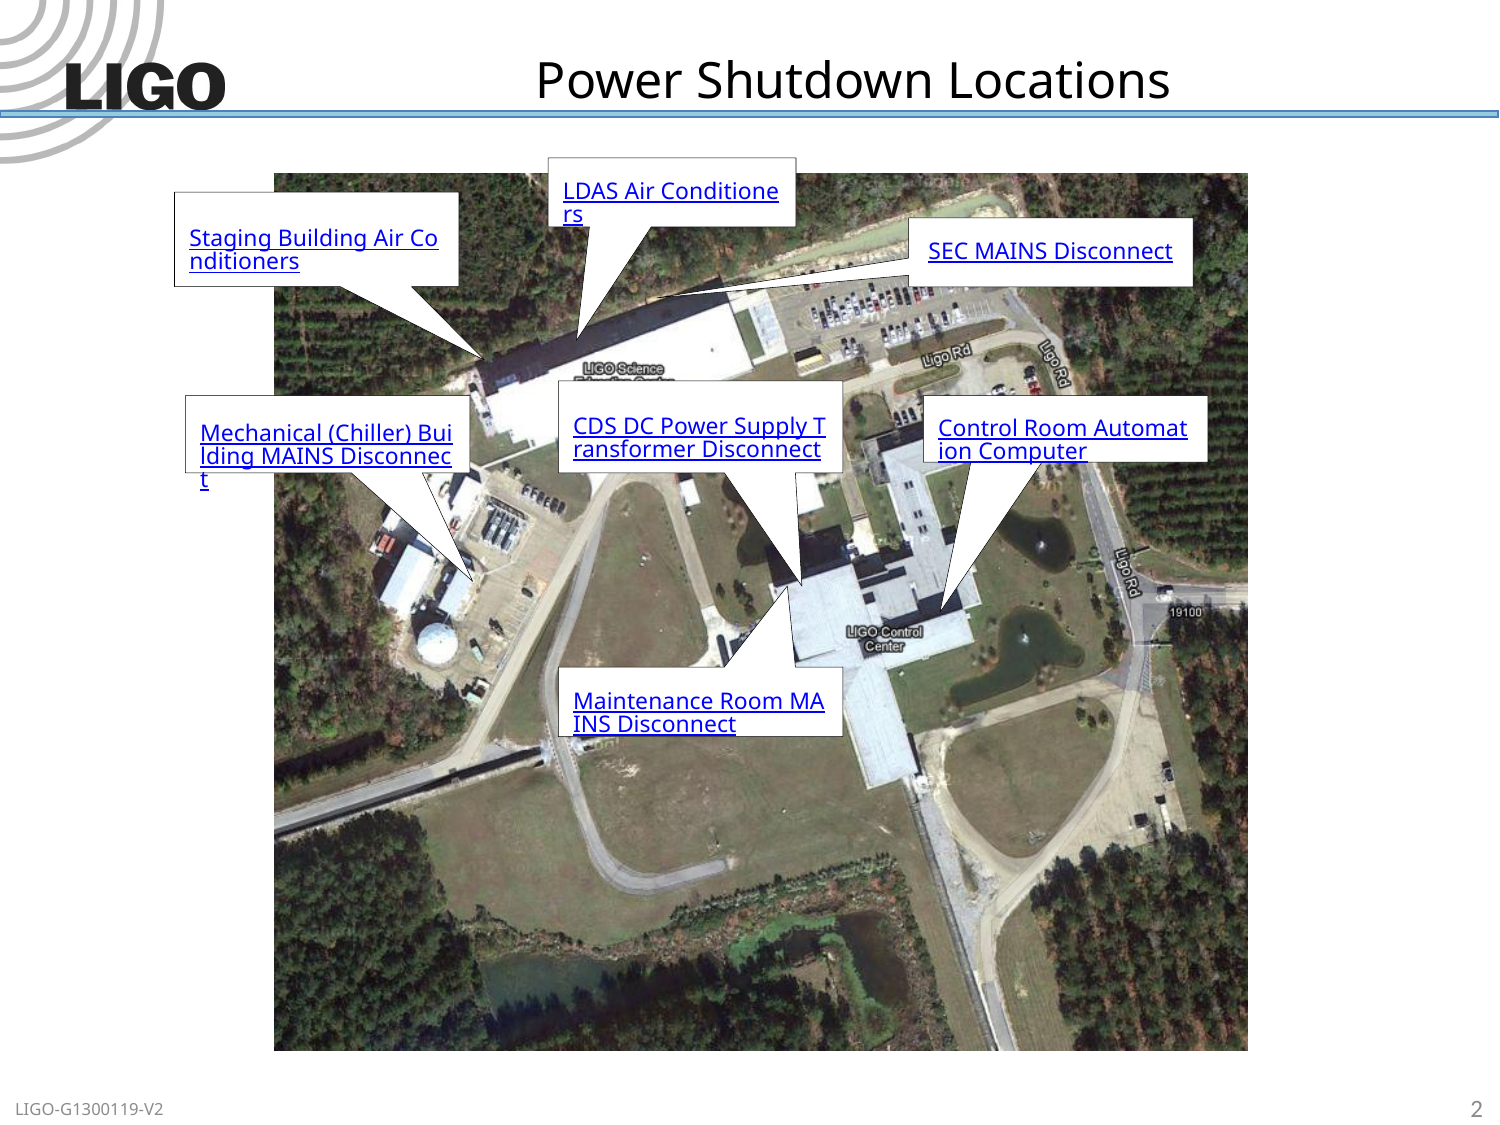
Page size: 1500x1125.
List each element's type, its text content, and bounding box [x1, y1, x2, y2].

slide_number 2 [1388, 1090, 1499, 1125]
picture [0, 118, 225, 164]
picture [0, 0, 225, 110]
text_box LDAS Air Conditioners [546, 155, 799, 172]
picture [274, 173, 1248, 1051]
text_box Staging Building Air Conditioners [172, 190, 269, 289]
slide_number LIGO-G1300119-V2 [0, 1093, 209, 1125]
text_box Mechanical (Chiller) Building MAINS Disconnect [183, 393, 269, 475]
title Power Shutdown Locations [283, 45, 1425, 112]
